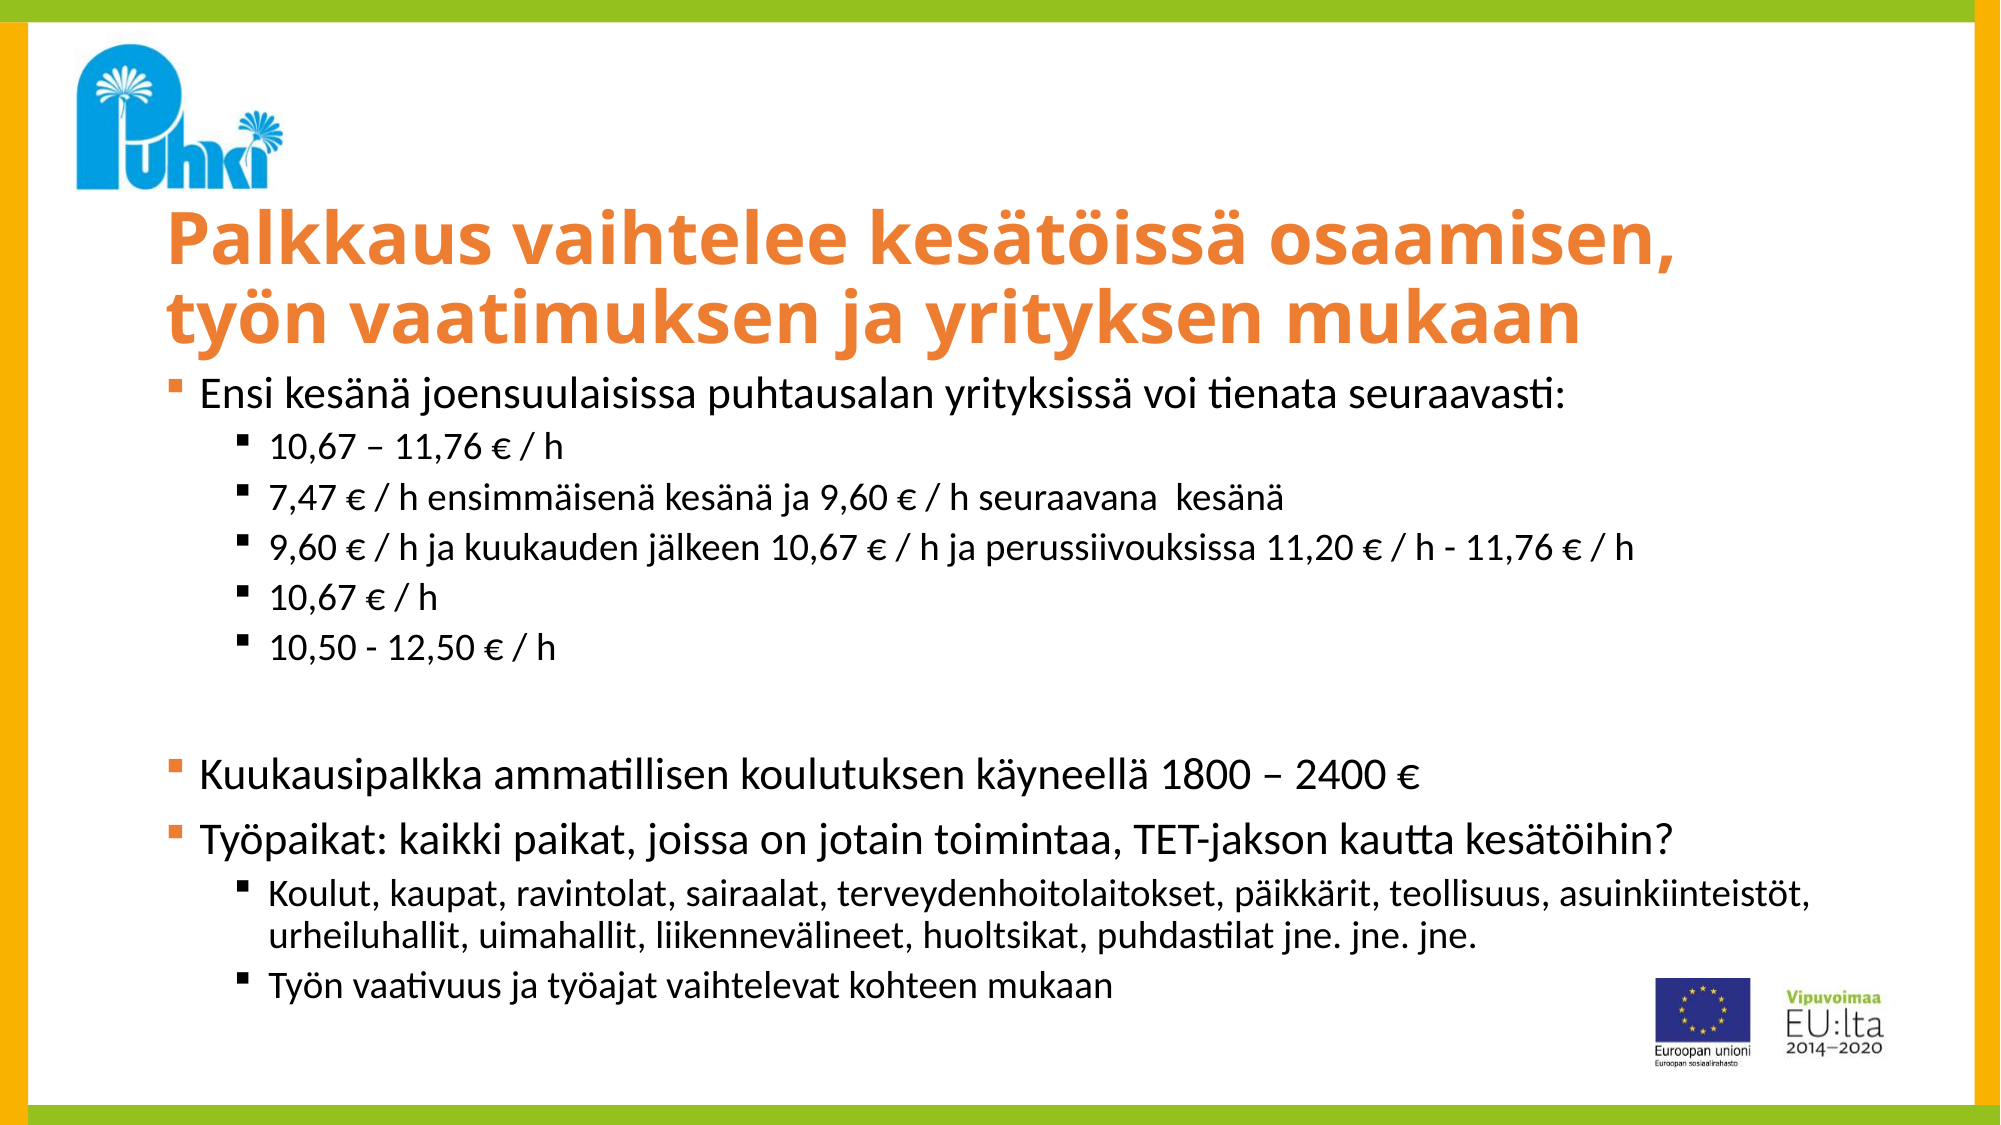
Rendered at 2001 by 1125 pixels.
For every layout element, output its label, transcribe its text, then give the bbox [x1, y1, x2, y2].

title Palkkaus vaihtelee kesätöissä osaamisen, työn vaatimuksen ja yrityksen mukaan [150, 193, 1876, 361]
list Ensi kesänä joensuulaisissa puhtausalan yrityksissä voi tienata seuraavasti: 10,67 – 11,76 € / h 7,47 € / h ensimmäisenä kesänä ja 9,60 € / h seuraavana kesänä 9,60 € / h ja kuukauden jälkeen 10,67 € / h ja perussiivouksissa 11,20 € / h - 11,76 € / h 10,67 € / h 10,50 - 12,50 € / h Kuukausipalkka ammatillisen koulutuksen käyneellä 1800 – 2400 € Työpaikat: kaikki paikat, joissa on jotain toimintaa, TET-jakson kautta kesätöihin? Koulut, kaupat, ravintolat, sairaalat, terveydenhoitolaitokset, päikkärit, teollisuus, asuinkiinteistöt, urheiluhallit, uimahallit, liikennevälineet, huoltsikat, puhdastilat jne. jne. jne. Työn vaativuus ja työajat vaihtelevat kohteen mukaan [150, 361, 1876, 1025]
picture [59, 31, 296, 200]
picture [1639, 978, 1896, 1077]
